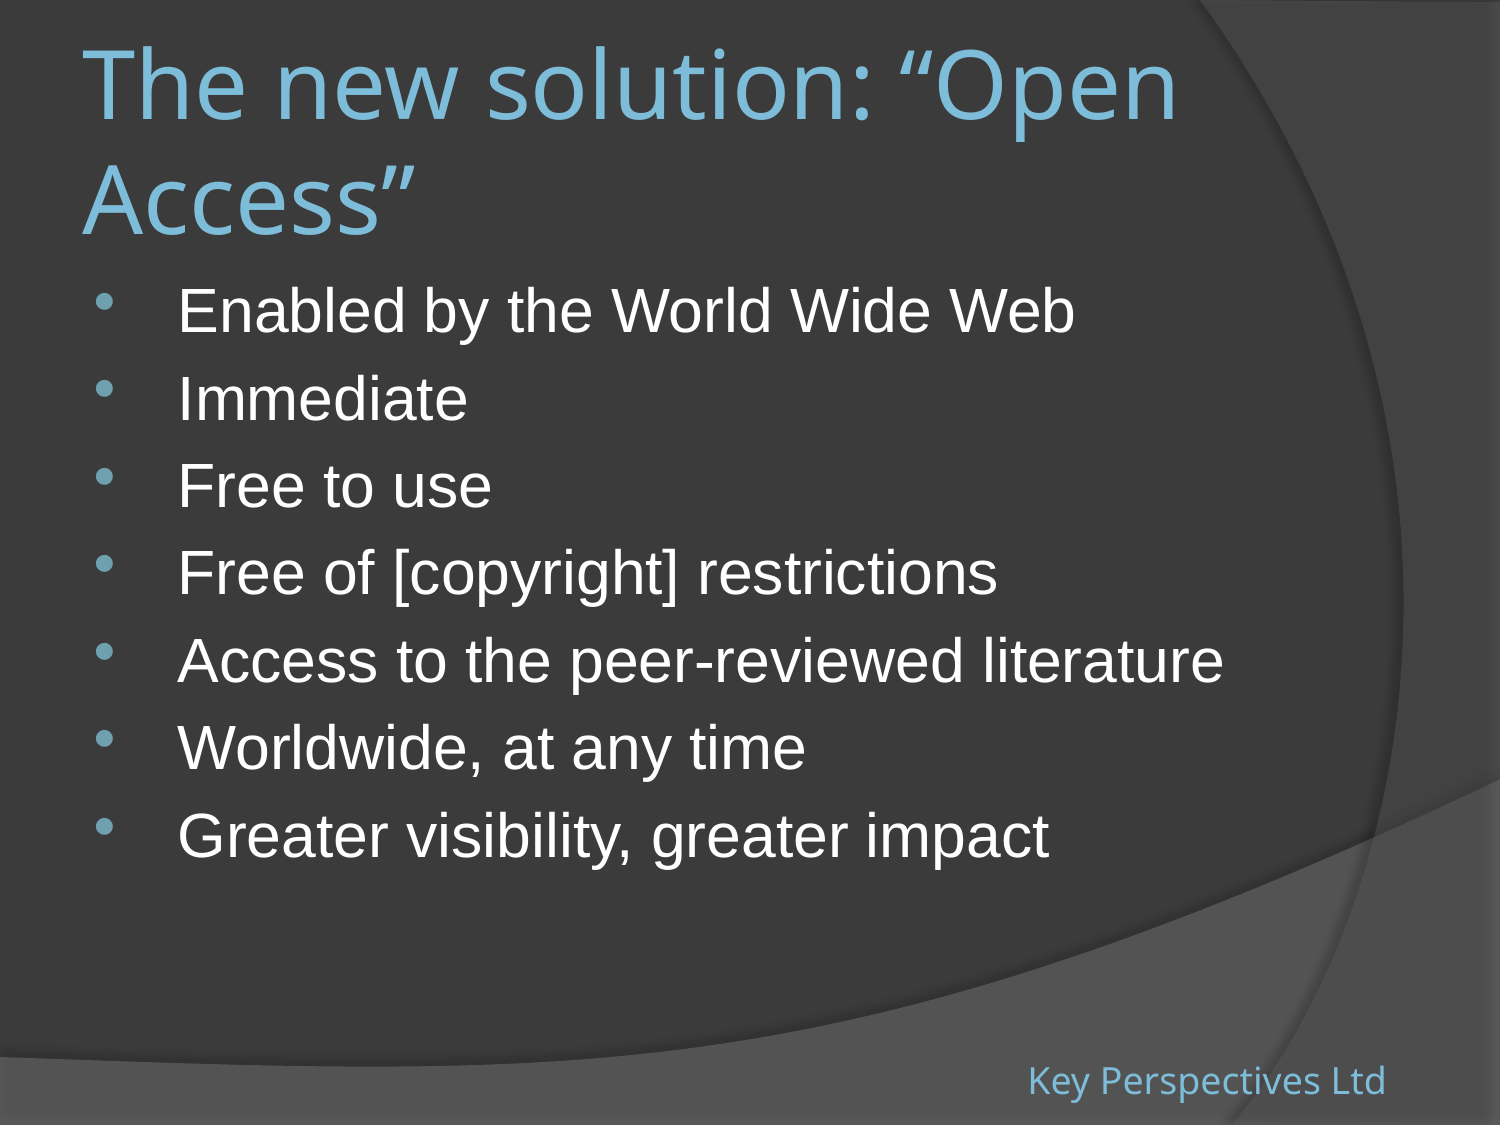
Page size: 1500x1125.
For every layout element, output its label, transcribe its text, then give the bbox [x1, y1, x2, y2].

list Enabled by the World Wide Web Immediate Free to use Free of [copyright] restrictions Access to the peer-reviewed literature Worldwide, at any time Greater visibility, greater impact [74, 262, 1301, 1006]
title The new solution: “Open Access” [74, 44, 1426, 233]
text_box Key Perspectives Ltd [1012, 1049, 1475, 1110]
